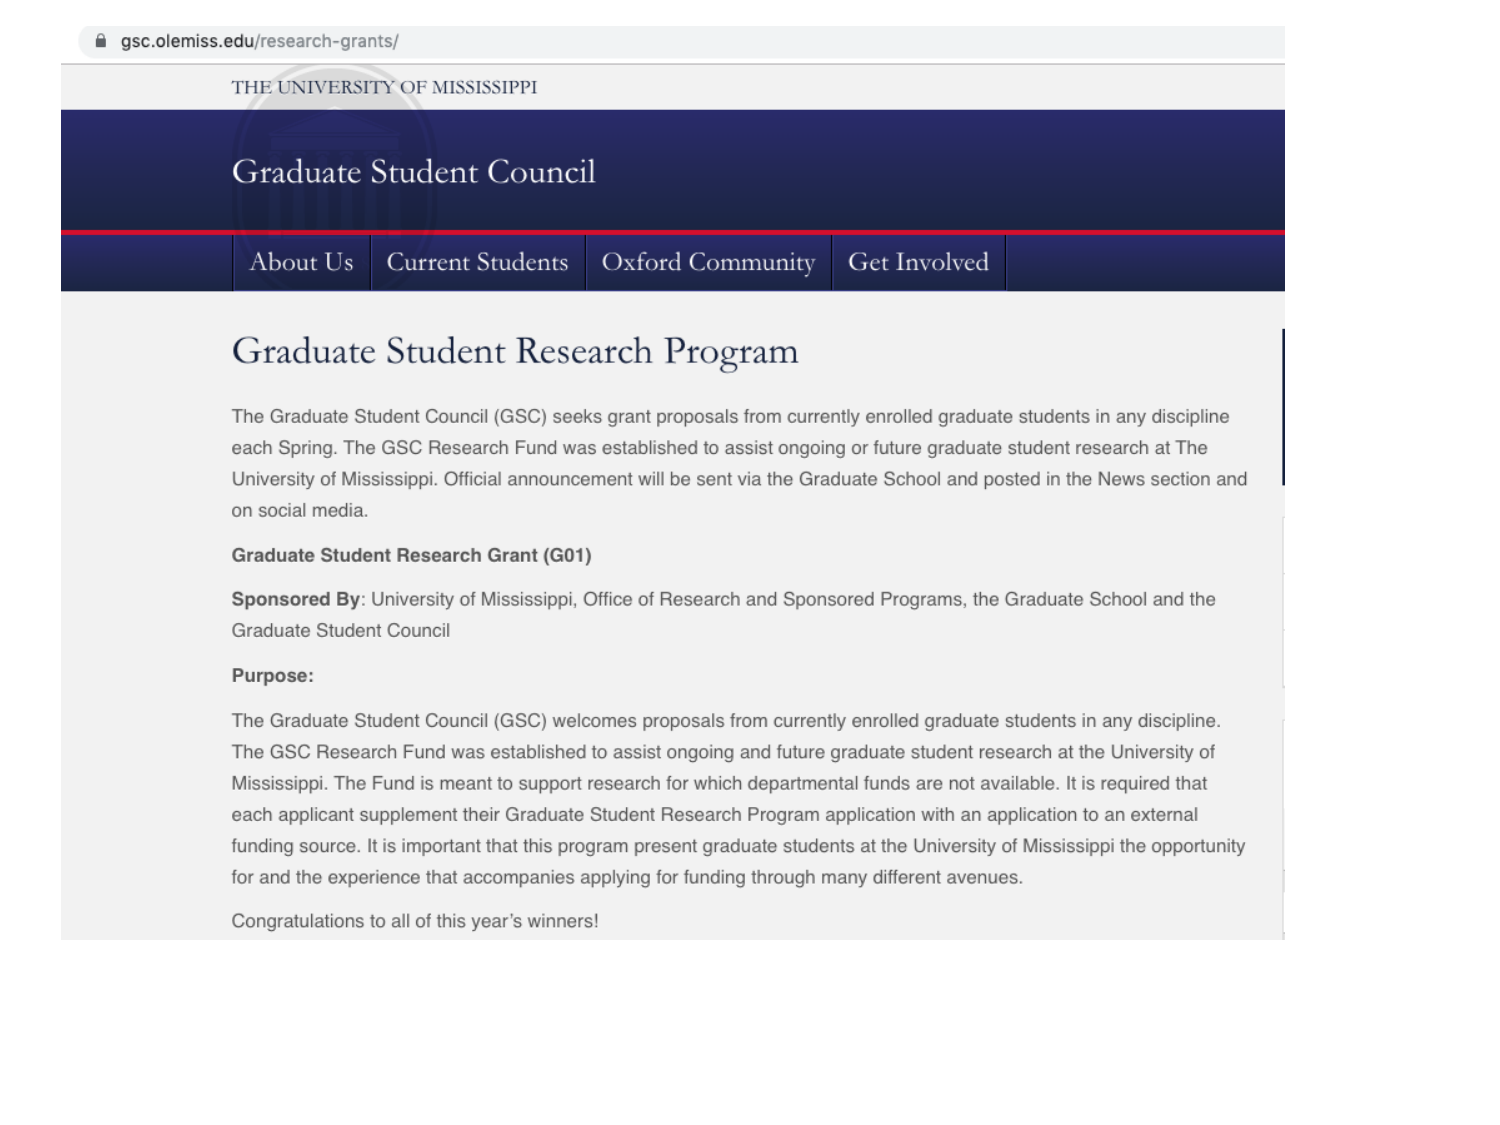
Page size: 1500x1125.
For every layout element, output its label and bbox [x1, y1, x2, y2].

picture [60, 26, 1286, 941]
